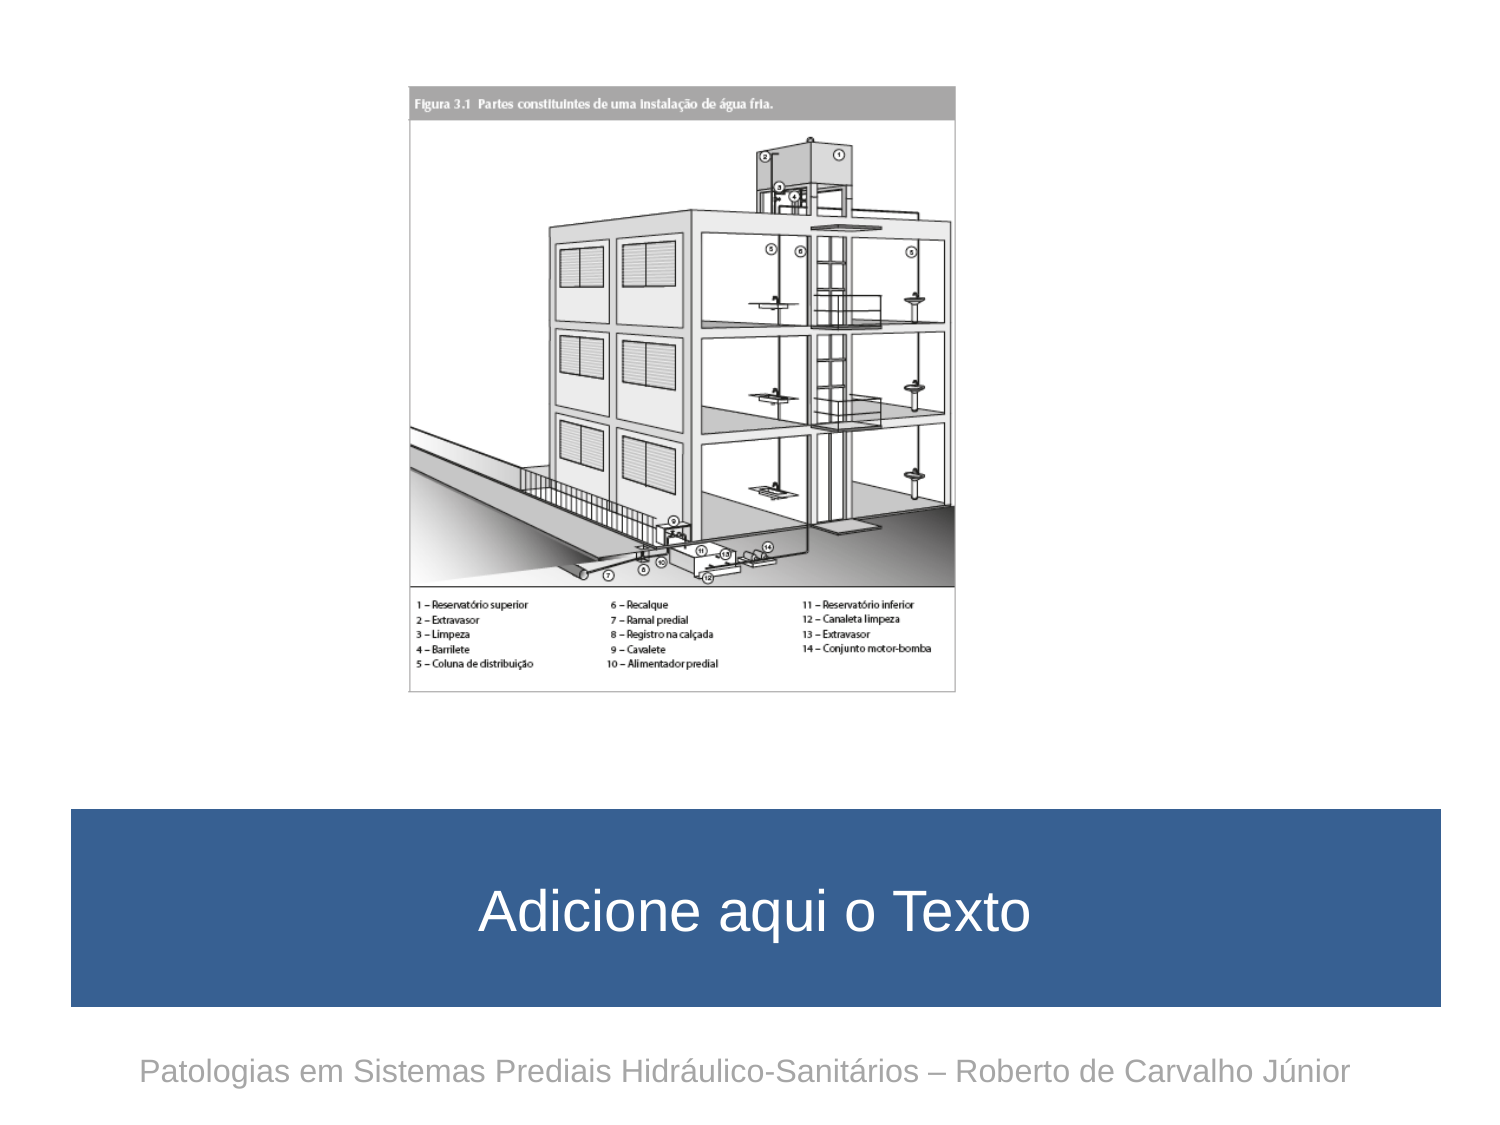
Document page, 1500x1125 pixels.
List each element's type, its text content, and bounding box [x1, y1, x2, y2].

picture [407, 77, 970, 703]
footer Patologias em Sistemas Prediais Hidráulico-Sanitários – Roberto de Carvalho Júnior [0, 1042, 1500, 1103]
text_box Adicione aqui o Texto [70, 808, 1442, 1008]
